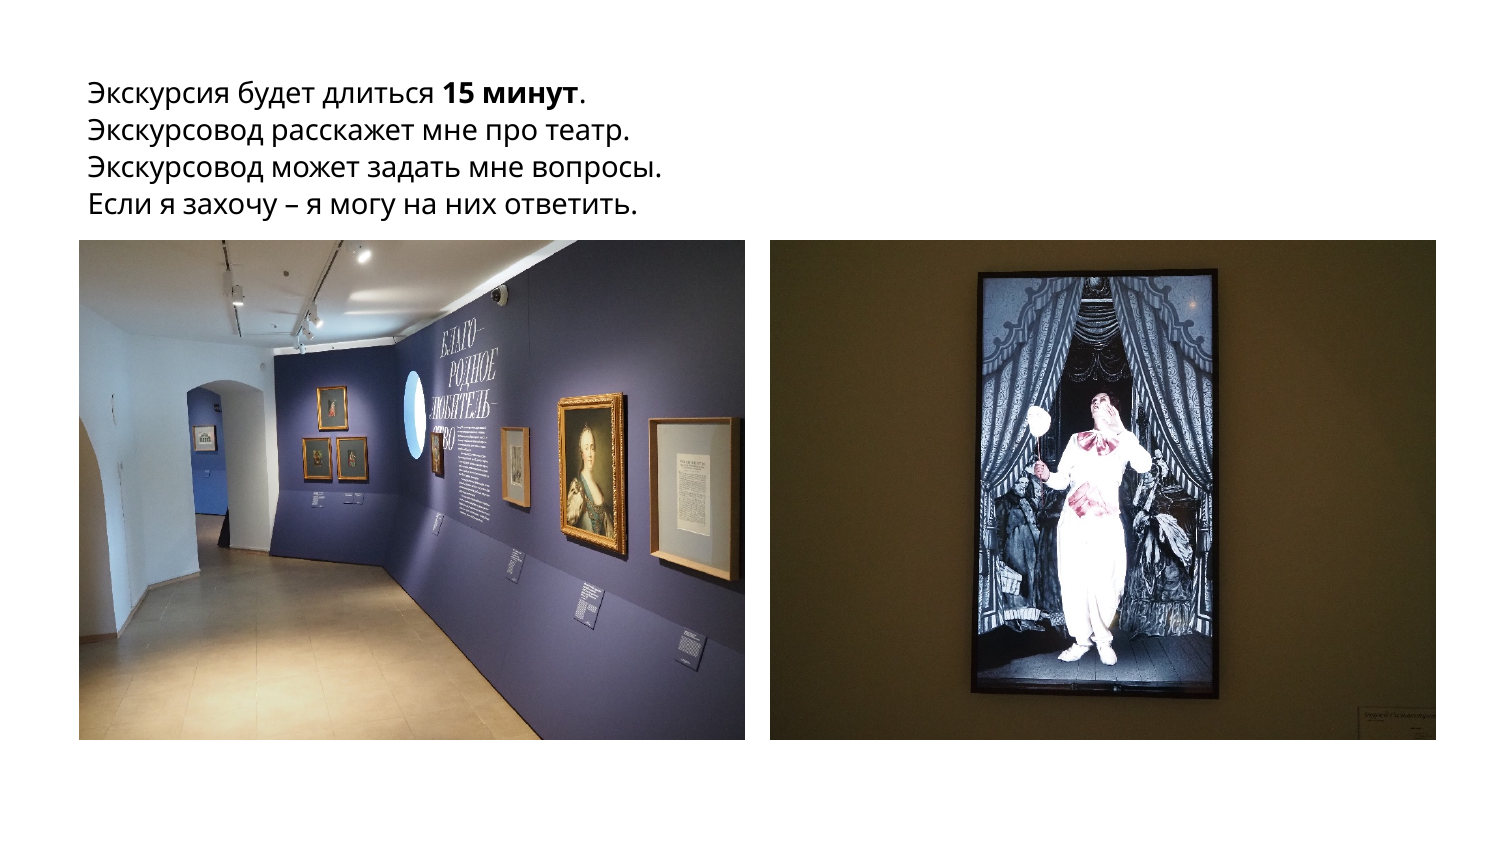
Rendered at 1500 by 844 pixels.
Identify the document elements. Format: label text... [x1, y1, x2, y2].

picture [770, 240, 1436, 740]
text_box Экскурсия будет длиться 15 минут. Экскурсовод расскажет мне про театр. Экскурсовод может задать мне вопросы. Если я захочу – я могу на них ответить. [85, 71, 1436, 257]
picture [79, 240, 745, 740]
